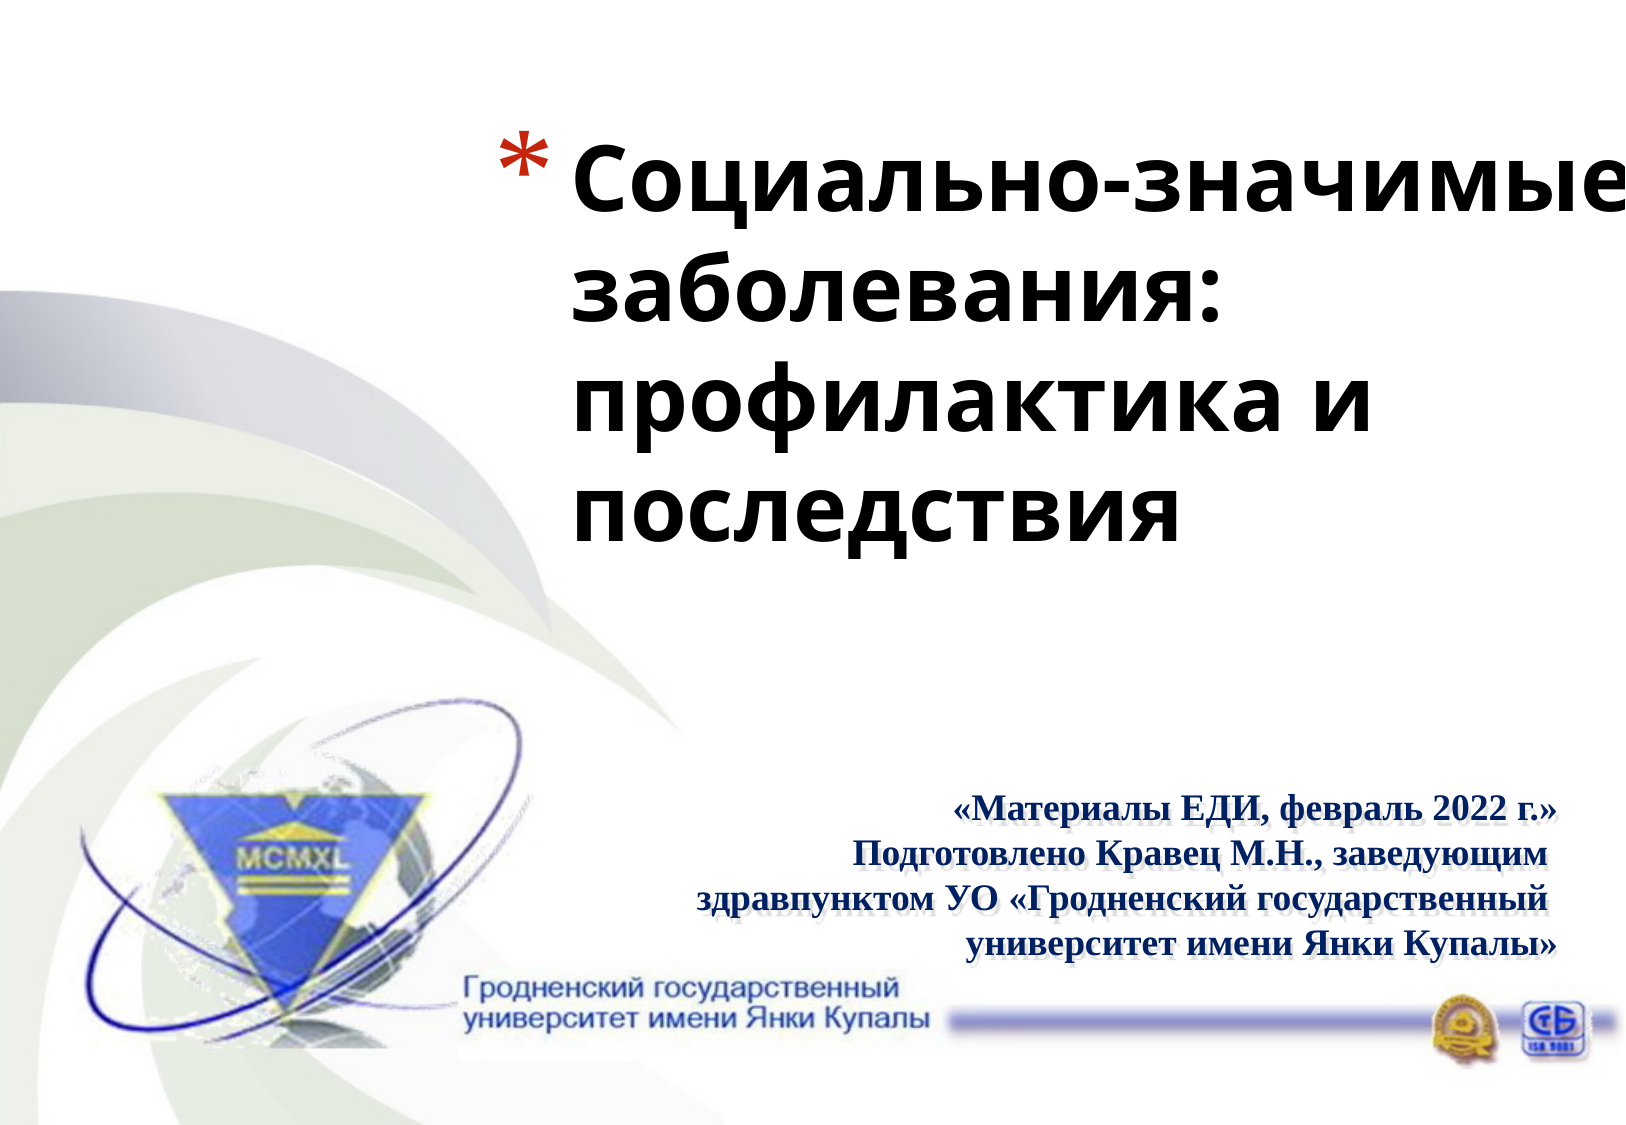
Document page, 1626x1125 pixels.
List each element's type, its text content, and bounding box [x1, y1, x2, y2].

picture [0, 0, 1626, 1125]
text_box «Материалы ЕДИ, февраль 2022 г.» Подготовлено Кравец М.Н., заведующим здравпунктом УО «Гродненский государственный университет имени Янки Купалы» [892, 755, 1608, 992]
text_box [64, 155, 450, 616]
title Социально-значимые заболевания: профилактика и последствия [450, 112, 1625, 732]
